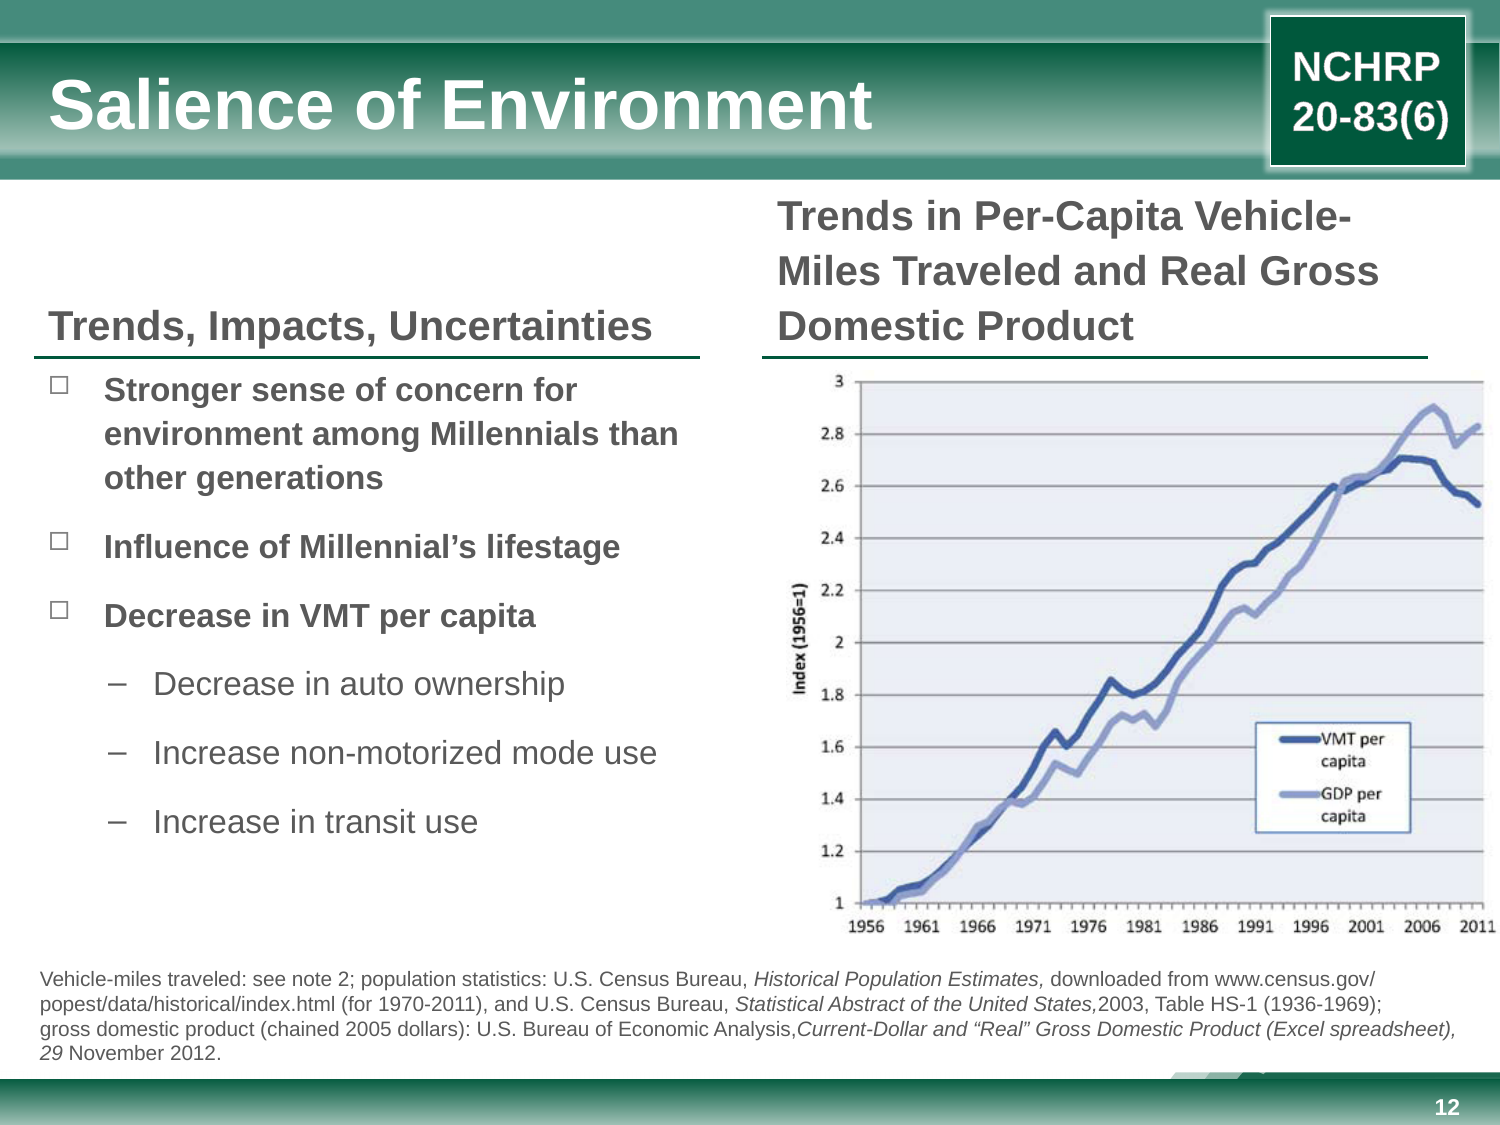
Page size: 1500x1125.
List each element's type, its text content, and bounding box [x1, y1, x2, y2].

title Salience of Environment [33, 44, 1208, 152]
list Trends, Impacts, Uncertainties [33, 251, 696, 356]
text_box Vehicle-miles traveled: see note 2; population statistics: U.S. Census Bureau, Historical Population Estimates, downloaded from www.census.gov/ popest/data/historical/index.html (for 1970-2011), and U.S. Census Bureau, Statistical Abstract of the United States,2003, Table HS-1 (1936-1969); gross domestic product (chained 2005 dollars): U.S. Bureau of Economic Analysis,Current-Dollar and “Real” Gross Domestic Product (Excel spreadsheet), 29 November 2012. [24, 957, 1500, 1073]
list Trends in Per-Capita Vehicle-Miles Traveled and Real Gross Domestic Product [761, 251, 1452, 357]
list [785, 369, 1500, 960]
slide_number 12 [1125, 1087, 1475, 1125]
list Stronger sense of concern for environment among Millennials than other generations Influence of Millennial’s lifestage Decrease in VMT per capita Decrease in auto ownership Increase non-motorized mode use Increase in transit use [33, 356, 696, 957]
